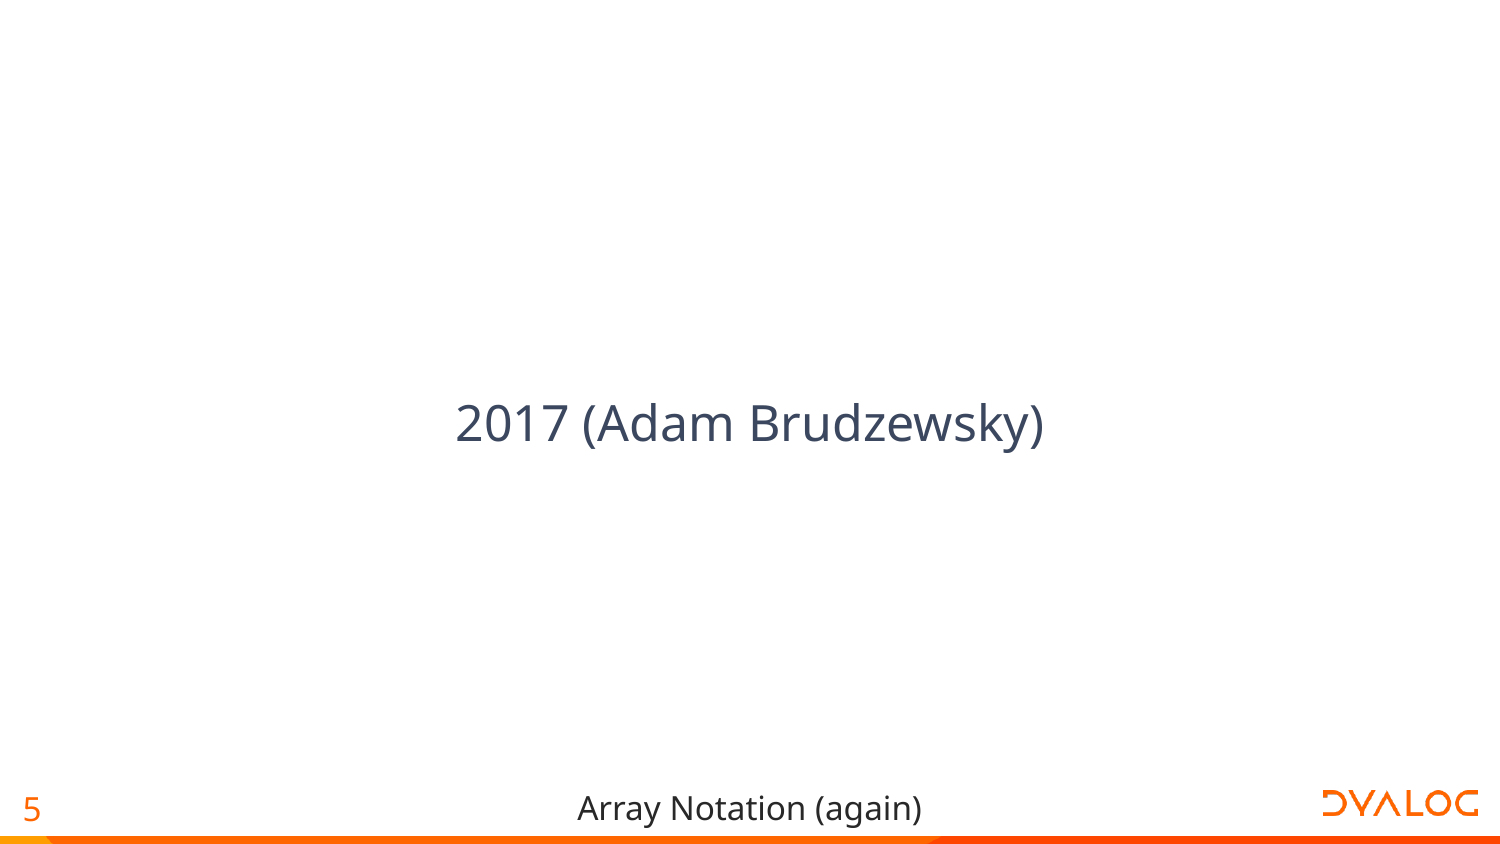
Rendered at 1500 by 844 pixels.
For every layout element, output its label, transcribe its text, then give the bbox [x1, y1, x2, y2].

list 2017 (Adam Brudzewsky) [250, 155, 1250, 688]
picture [0, 836, 1500, 844]
picture [1323, 790, 1478, 816]
